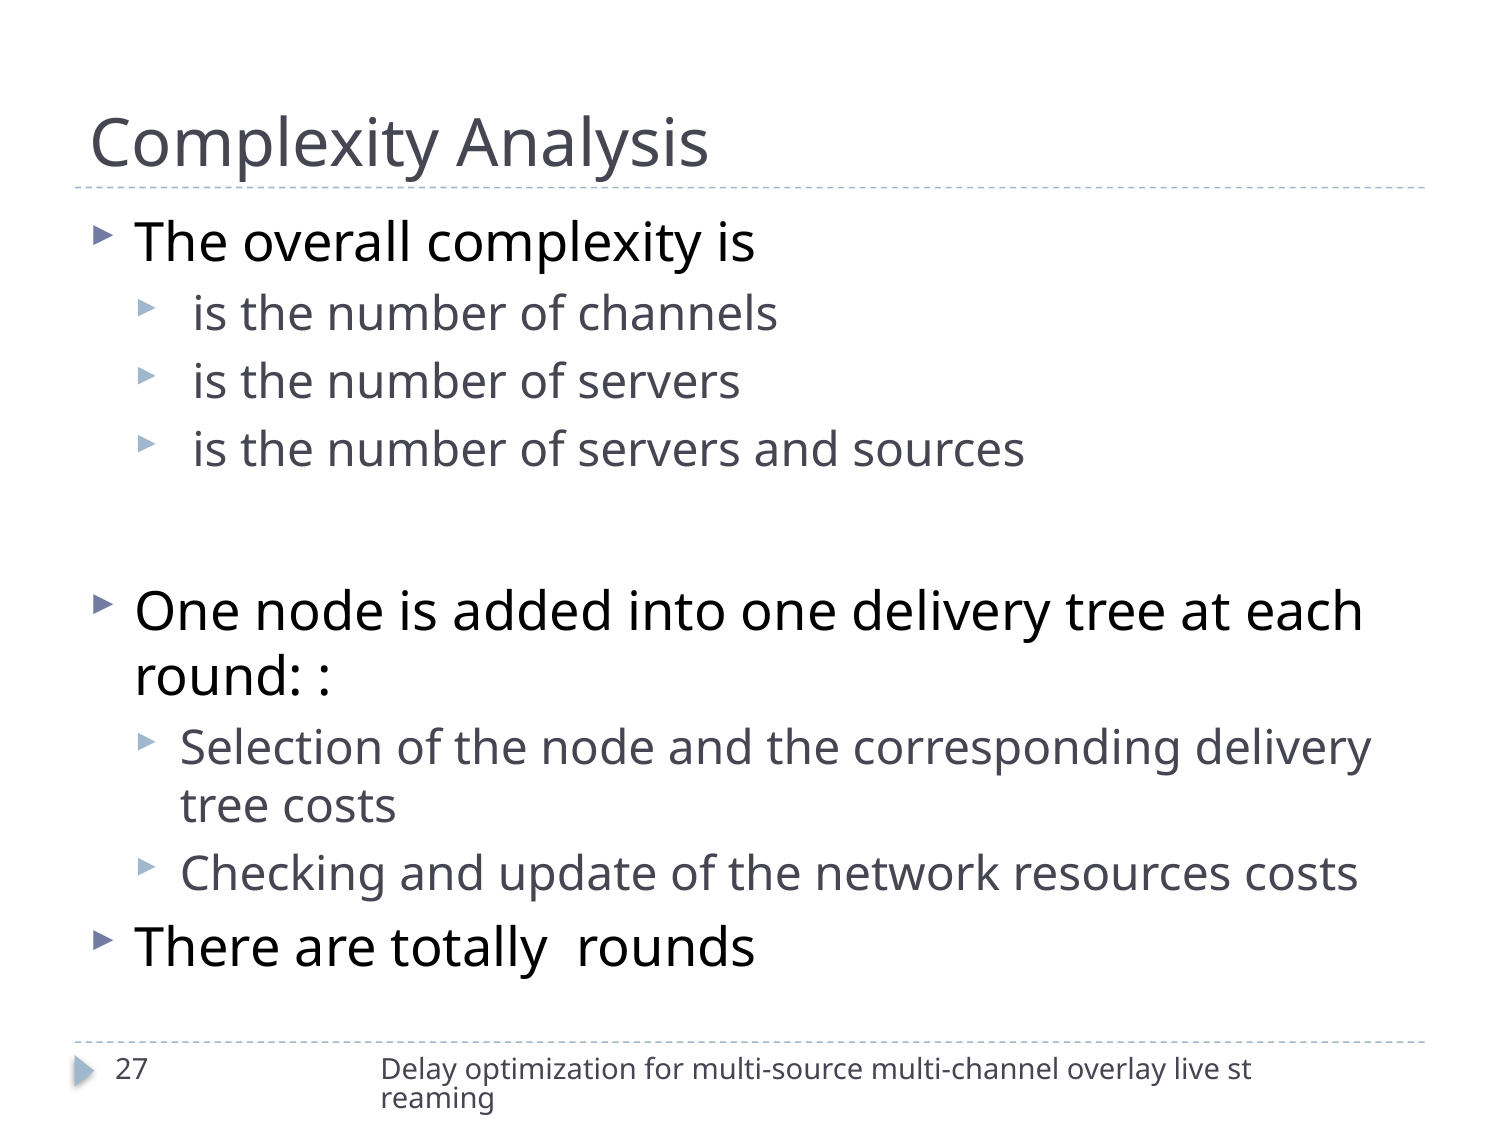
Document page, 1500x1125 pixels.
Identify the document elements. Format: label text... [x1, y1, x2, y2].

title Complexity Analysis [75, 24, 1425, 188]
slide_number 27 [100, 1042, 365, 1103]
footer Delay optimization for multi-source multi-channel overlay live streaming [365, 1042, 1270, 1103]
